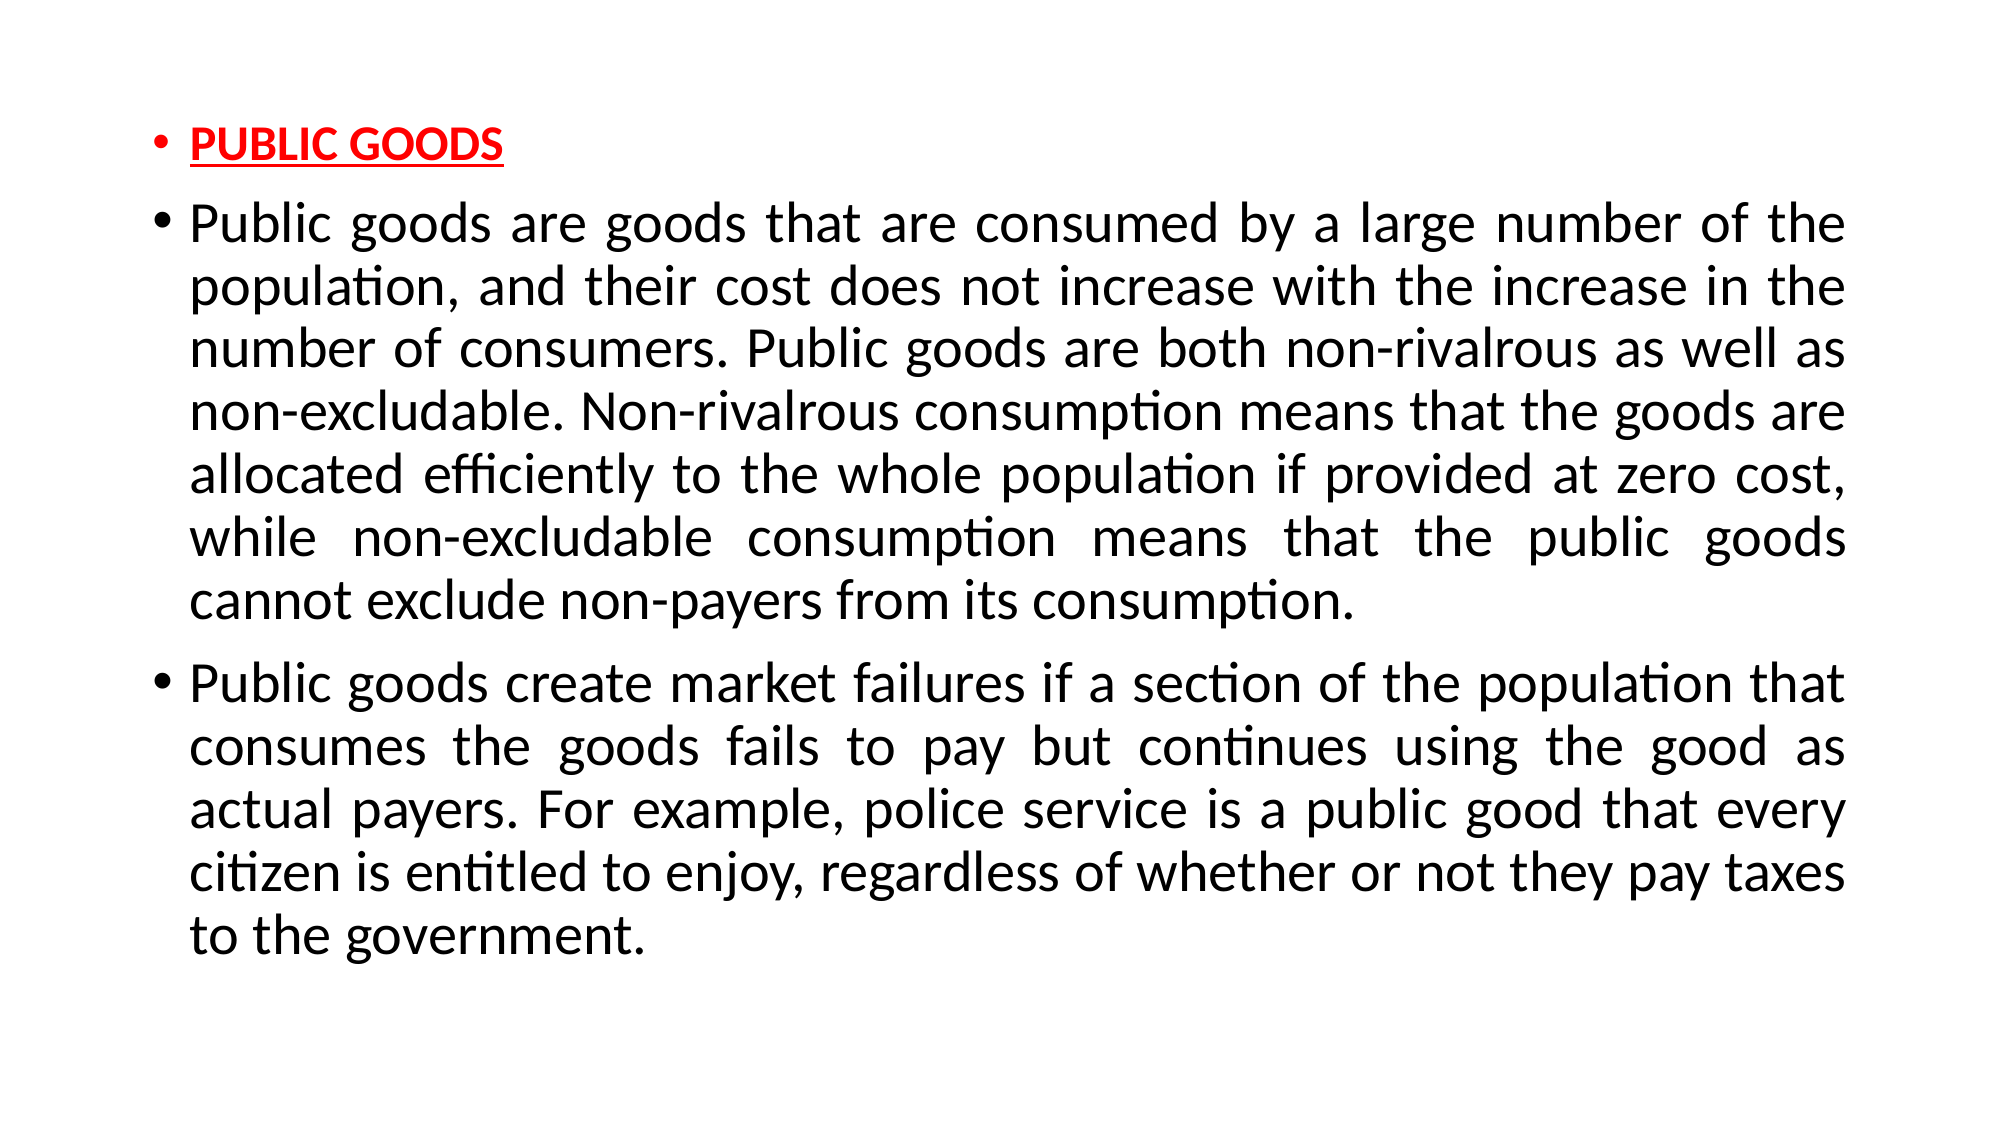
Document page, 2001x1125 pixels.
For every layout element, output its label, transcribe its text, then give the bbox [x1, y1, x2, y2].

list PUBLIC GOODS Public goods are goods that are consumed by a large number of the population, and their cost does not increase with the increase in the number of consumers. Public goods are both non-rivalrous as well as non-excludable. Non-rivalrous consumption means that the goods are allocated efficiently to the whole population if provided at zero cost, while non-excludable consumption means that the public goods cannot exclude non-payers from its consumption. Public goods create market failures if a section of the population that consumes the goods fails to pay but continues using the good as actual payers. For example, police service is a public good that every citizen is entitled to enjoy, regardless of whether or not they pay taxes to the government. [137, 109, 1863, 1014]
